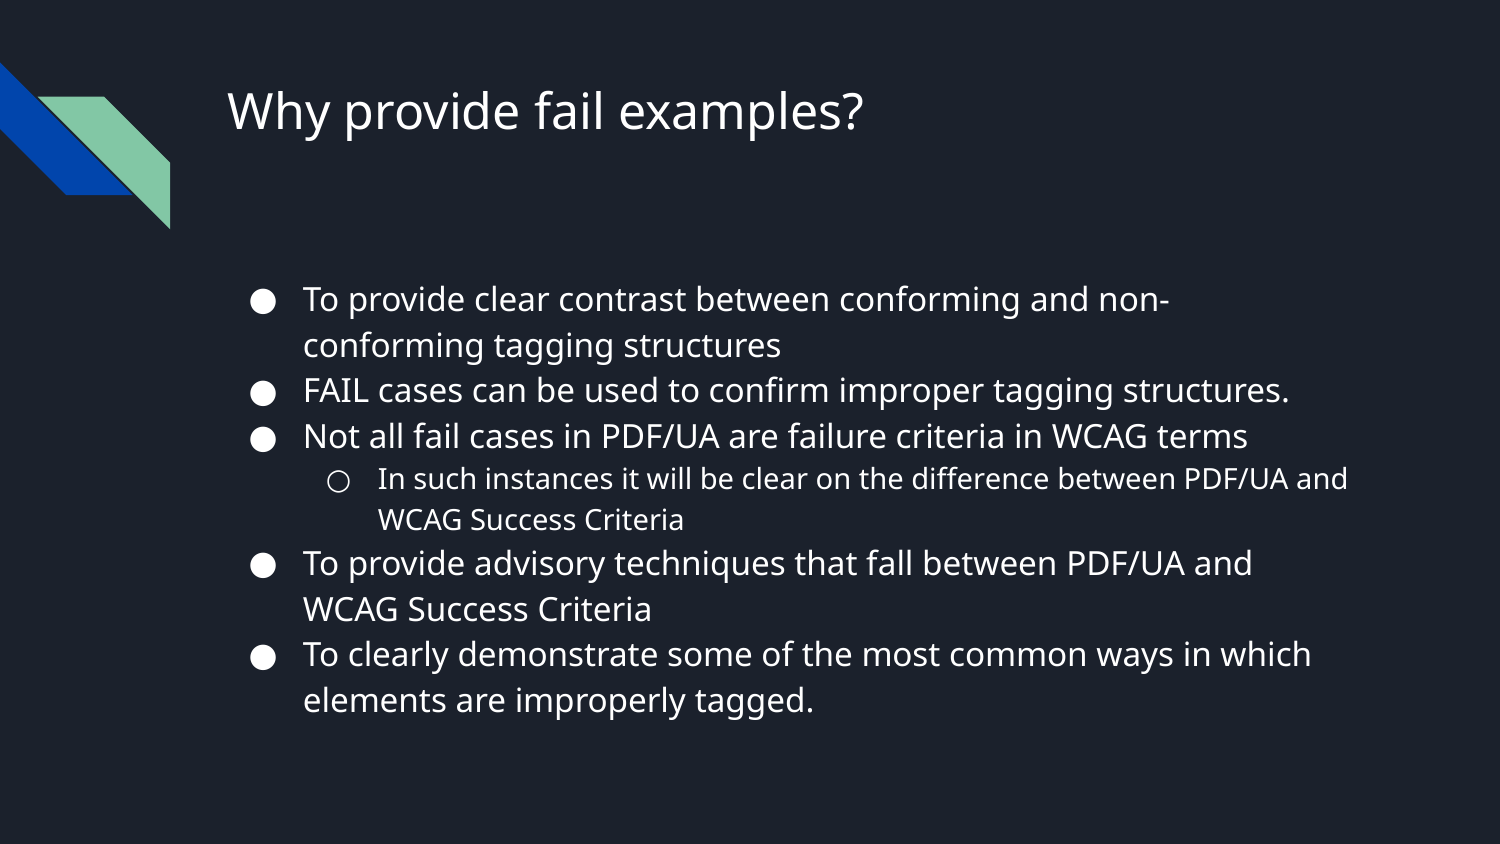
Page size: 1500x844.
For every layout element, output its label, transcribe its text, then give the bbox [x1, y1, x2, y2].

list To provide clear contrast between conforming and non-conforming tagging structures FAIL cases can be used to confirm improper tagging structures. Not all fail cases in PDF/UA are failure criteria in WCAG terms In such instances it will be clear on the difference between PDF/UA and WCAG Success Criteria To provide advisory techniques that fall between PDF/UA and WCAG Success Criteria To clearly demonstrate some of the most common ways in which elements are improperly tagged. [212, 257, 1368, 735]
title Why provide fail examples? [212, 64, 1368, 215]
